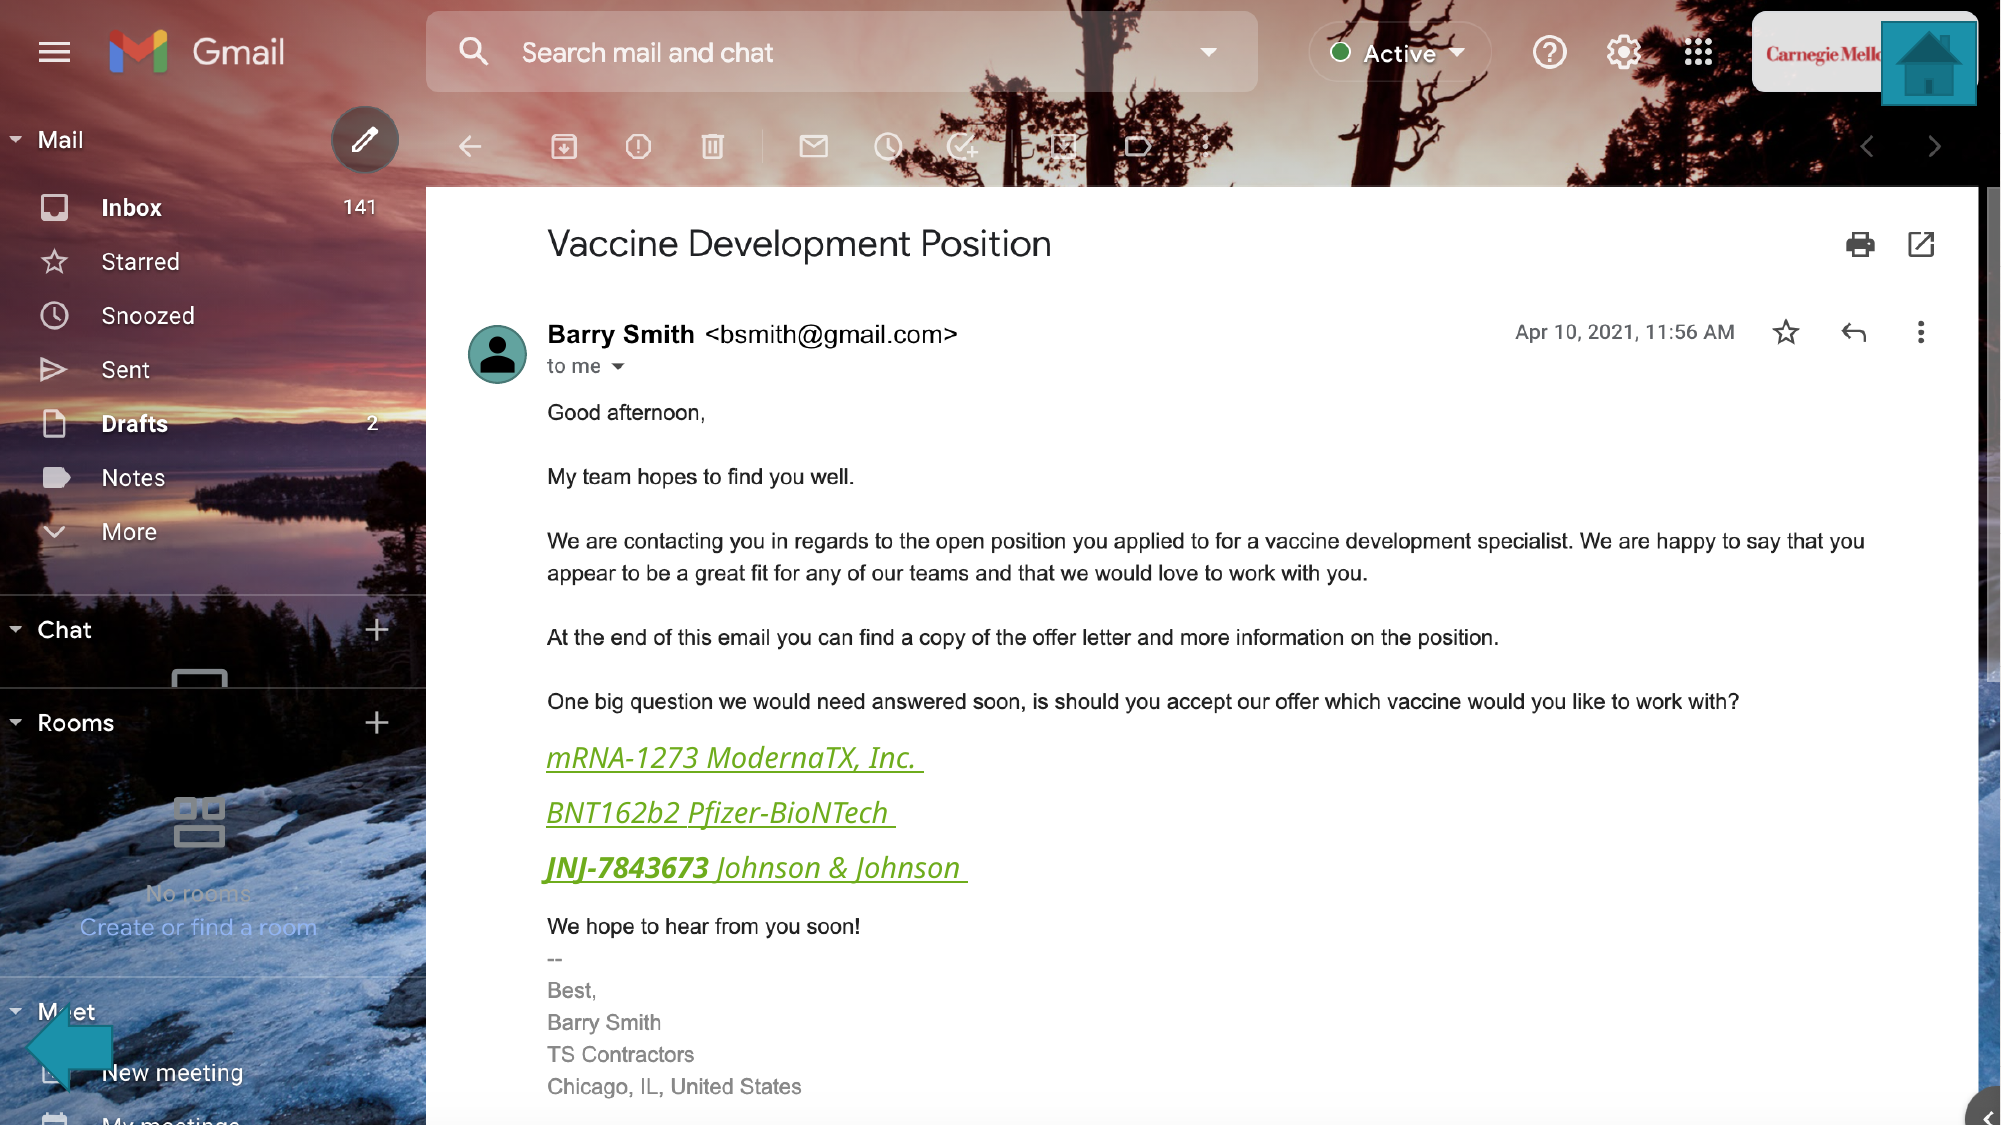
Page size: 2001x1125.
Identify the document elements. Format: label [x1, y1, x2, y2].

picture [0, 0, 2001, 1125]
text_box [468, 326, 526, 383]
